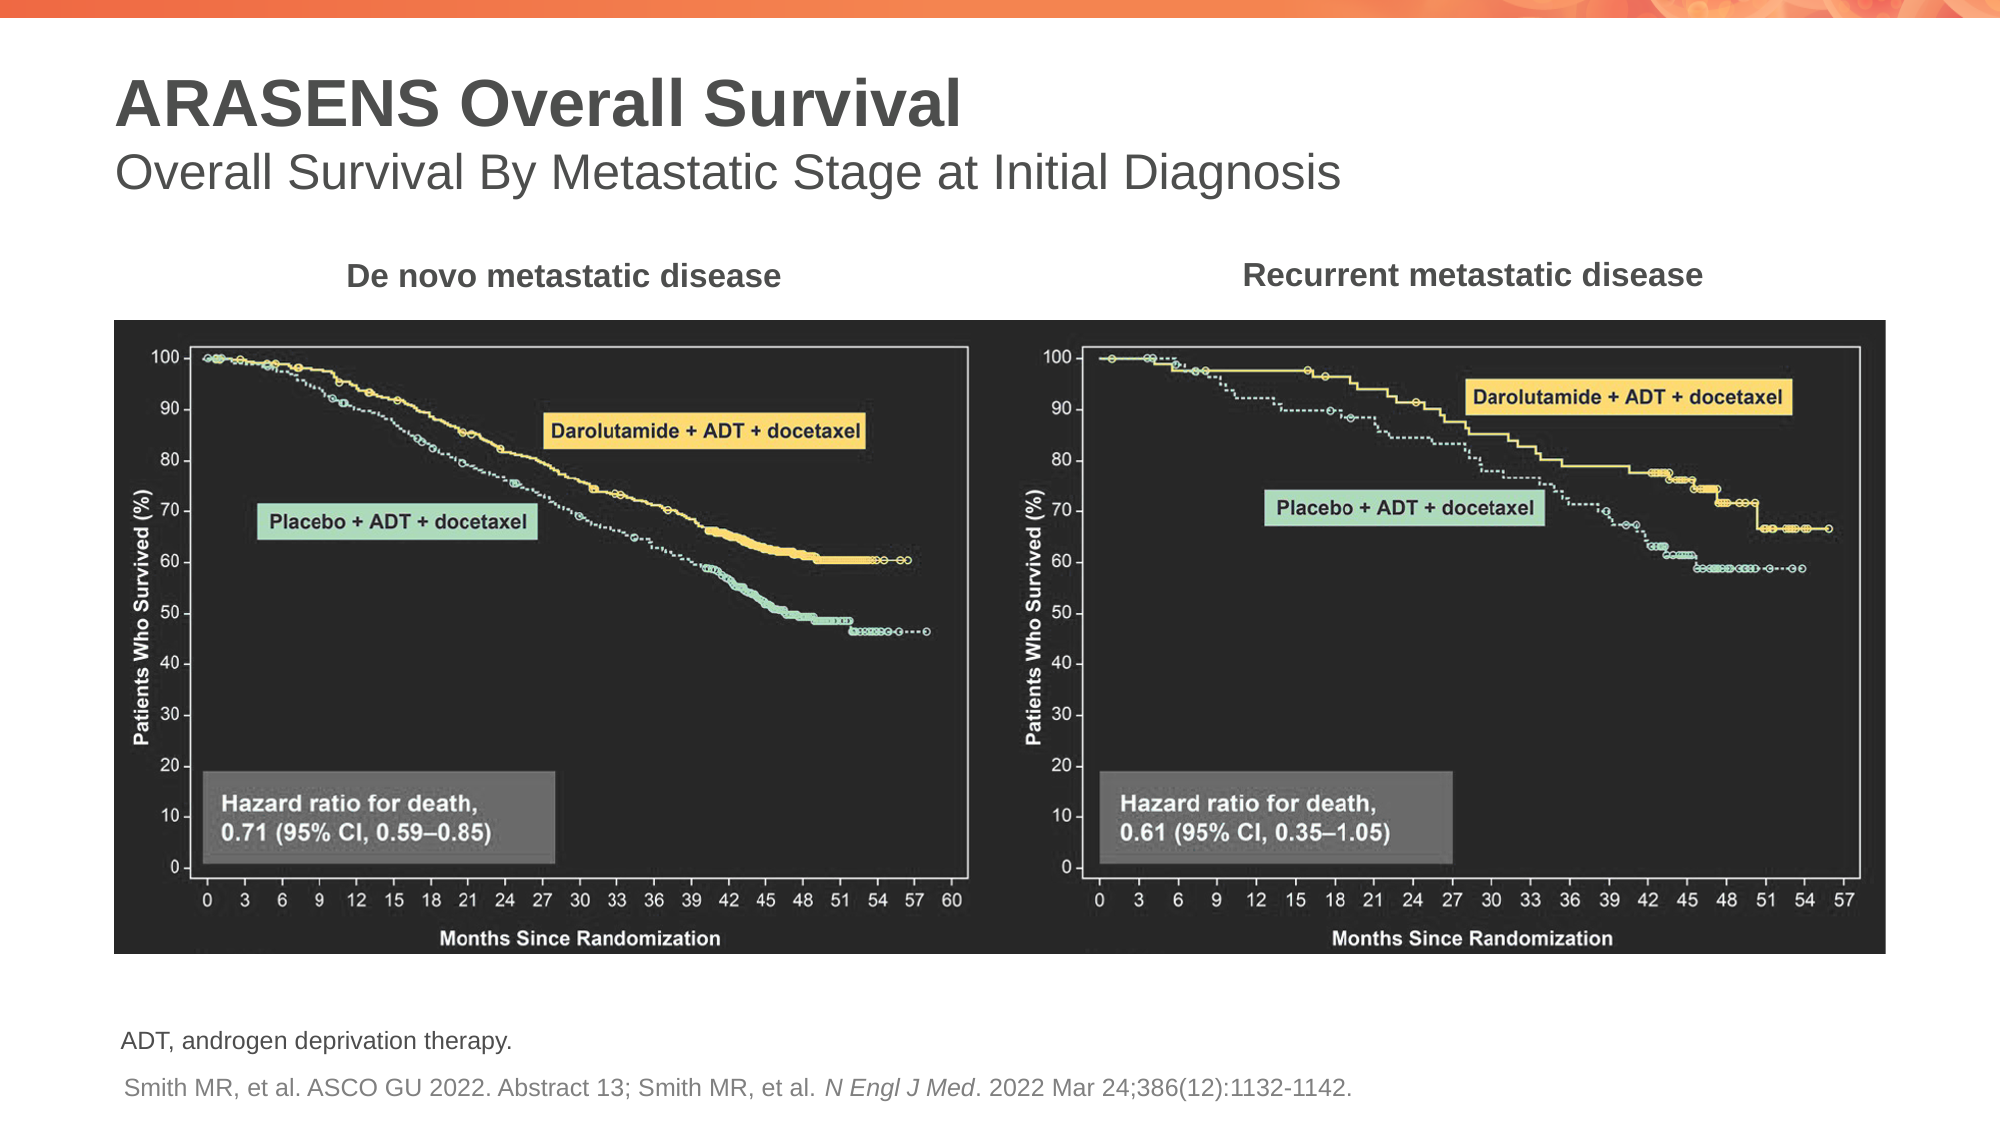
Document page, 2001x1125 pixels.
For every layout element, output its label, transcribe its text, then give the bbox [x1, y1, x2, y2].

text_box De novo metastatic disease [241, 229, 888, 320]
title ARASENS Overall Survival Overall Survival By Metastatic Stage at Initial Diagnosis [99, 32, 1863, 228]
picture [0, 0, 2000, 18]
text_box Smith MR, et al. ASCO GU 2022. Abstract 13; Smith MR, et al. N Engl J Med. 2022 Mar 24;386(12):1132-1142. [109, 1064, 1370, 1110]
text_box Recurrent metastatic disease [1112, 228, 1835, 319]
picture [114, 320, 1886, 954]
text_box ADT, androgen deprivation therapy. [105, 1016, 1106, 1062]
